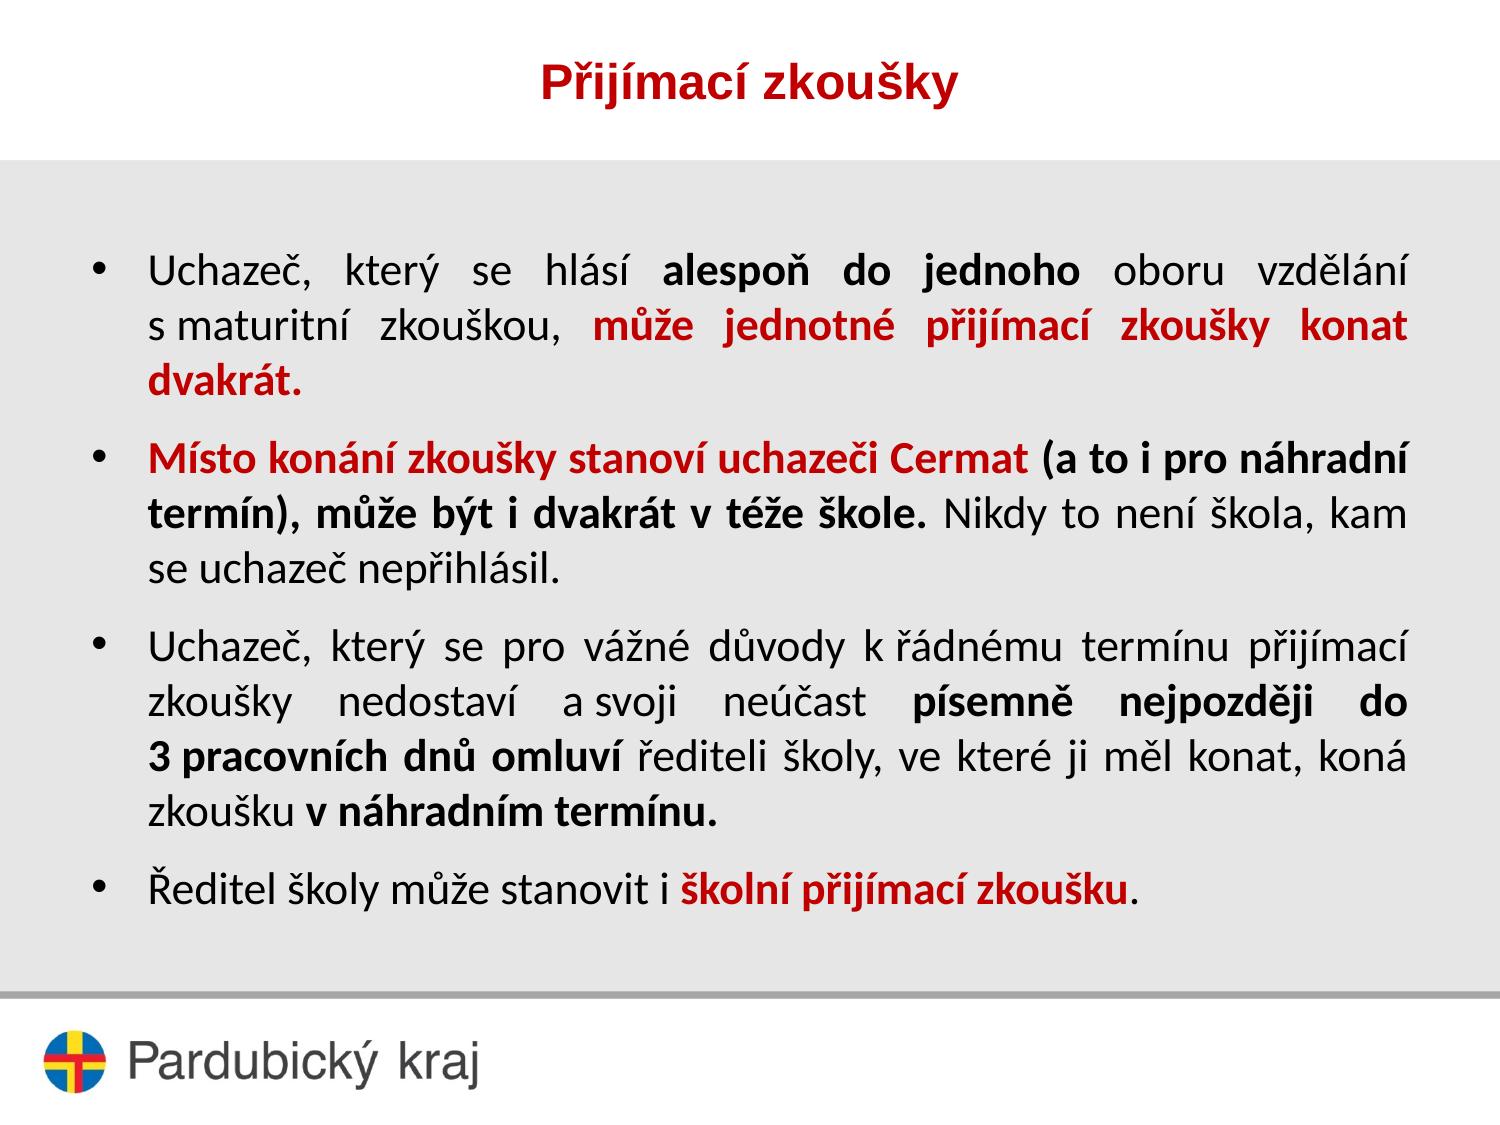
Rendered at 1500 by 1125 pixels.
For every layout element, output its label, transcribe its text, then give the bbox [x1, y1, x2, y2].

text_box [0, 0, 1500, 162]
text_box [0, 1001, 1500, 1125]
picture [41, 1028, 479, 1094]
text_box [0, 989, 1500, 1001]
text_box Přijímací zkoušky [112, 0, 1388, 161]
text_box Uchazeč, který se hlásí alespoň do jednoho oboru vzdělání s maturitní zkouškou, může jednotné přijímací zkoušky konat dvakrát. Místo konání zkoušky stanoví uchazeči Cermat (a to i pro náhradní termín), může být i dvakrát v téže škole. Nikdy to není škola, kam se uchazeč nepřihlásil. Uchazeč, který se pro vážné důvody k řádnému termínu přijímací zkoušky nedostaví a svoji neúčast písemně nejpozději do 3 pracovních dnů omluví řediteli školy, ve které ji měl konat, koná zkoušku v náhradním termínu. Ředitel školy může stanovit i školní přijímací zkoušku. [76, 232, 1424, 966]
